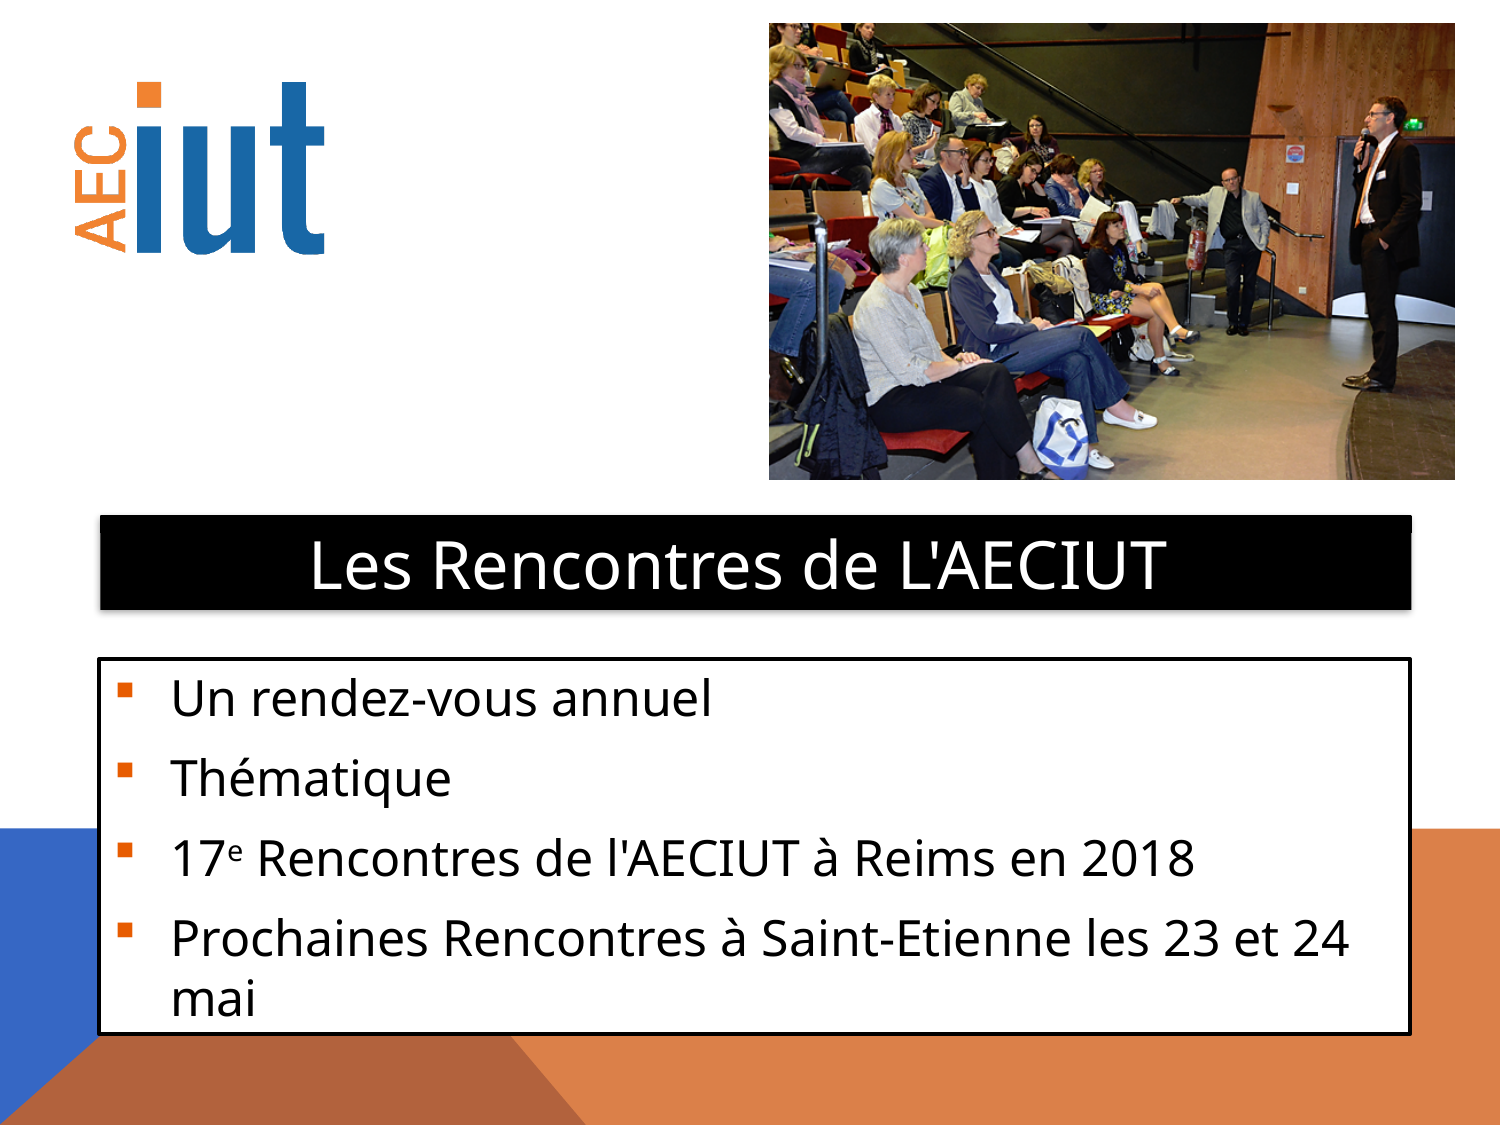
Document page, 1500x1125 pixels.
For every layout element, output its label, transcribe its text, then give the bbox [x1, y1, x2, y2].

picture [769, 22, 1455, 480]
text_box Un rendez-vous annuel Thématique 17e Rencontres de l'AECIUT à Reims en 2018 Prochaines Rencontres à Saint-Etienne les 23 et 24 mai [97, 657, 1412, 1036]
text_box Les Rencontres de L'AECIUT [100, 515, 1412, 610]
picture [52, 66, 346, 268]
